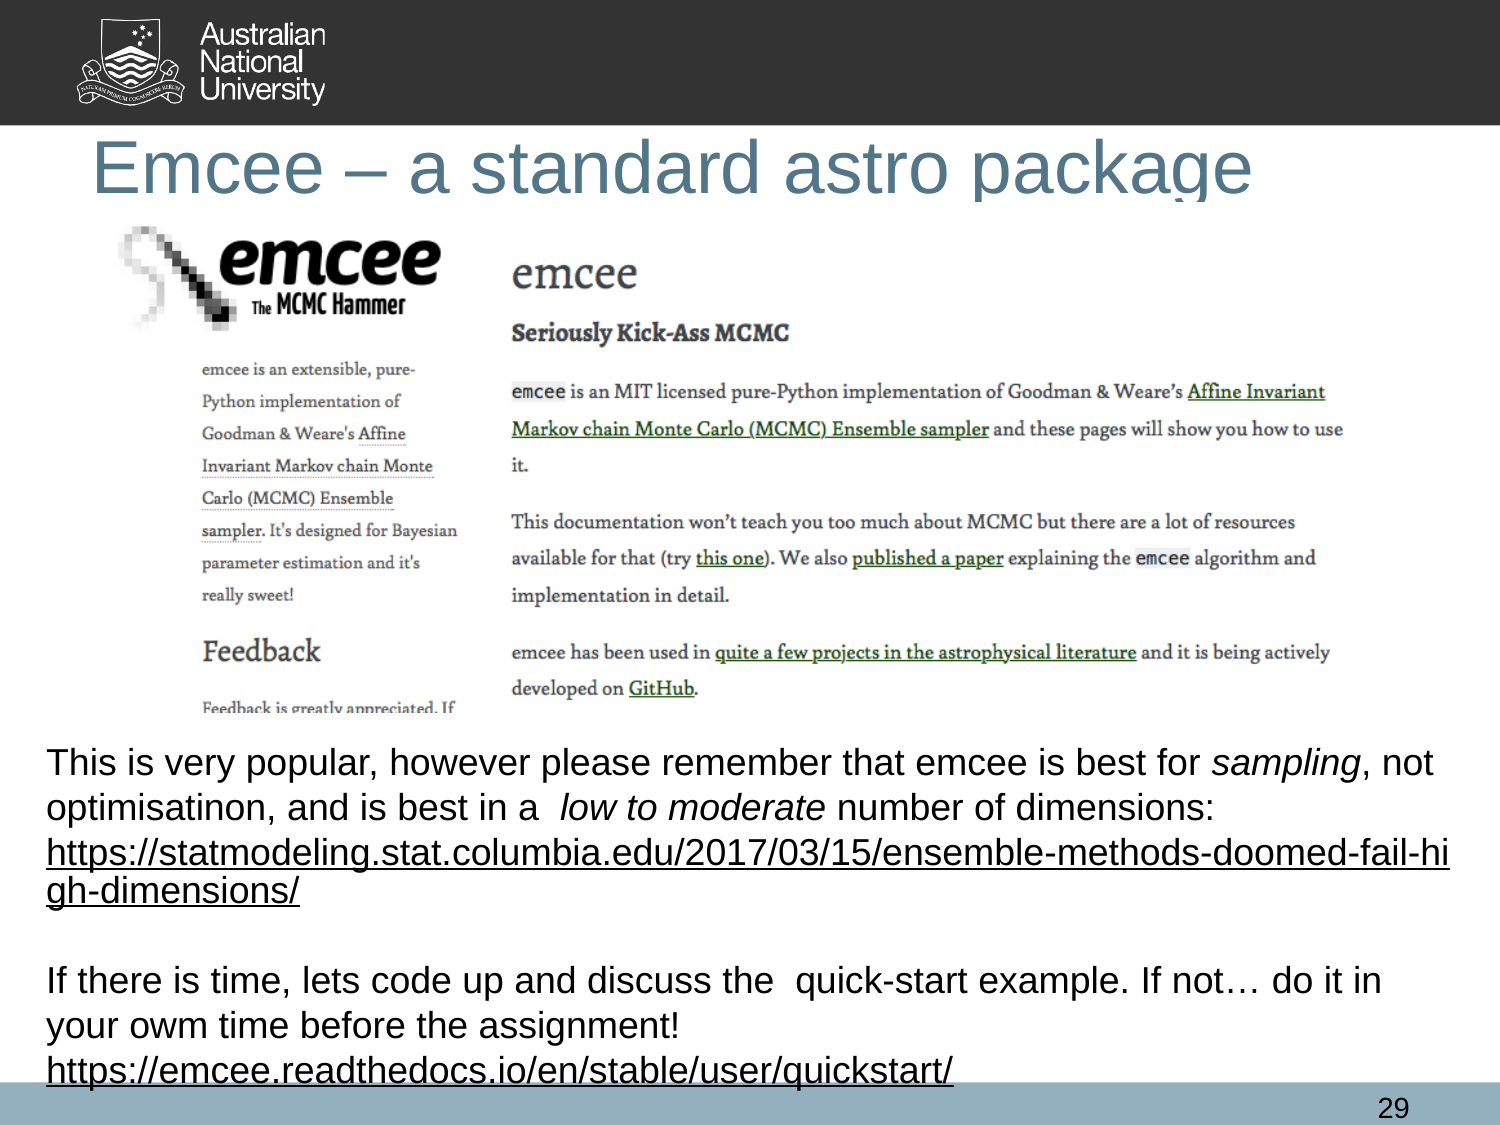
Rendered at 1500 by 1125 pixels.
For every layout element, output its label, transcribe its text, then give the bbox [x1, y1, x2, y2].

slide_number 29 [1328, 1082, 1425, 1118]
text_box This is very popular, however please remember that emcee is best for sampling, not optimisatinon, and is best in a low to moderate number of dimensions: https://statmodeling.stat.columbia.edu/2017/03/15/ensemble-methods-doomed-fail-high-dimensions/ If there is time, lets code up and discuss the quick-start example. If not… do it in your owm time before the assignment! https://emcee.readthedocs.io/en/stable/user/quickstart/ [31, 730, 1473, 1061]
title Emcee – a standard astro package [76, 125, 1427, 203]
picture [100, 201, 1352, 714]
